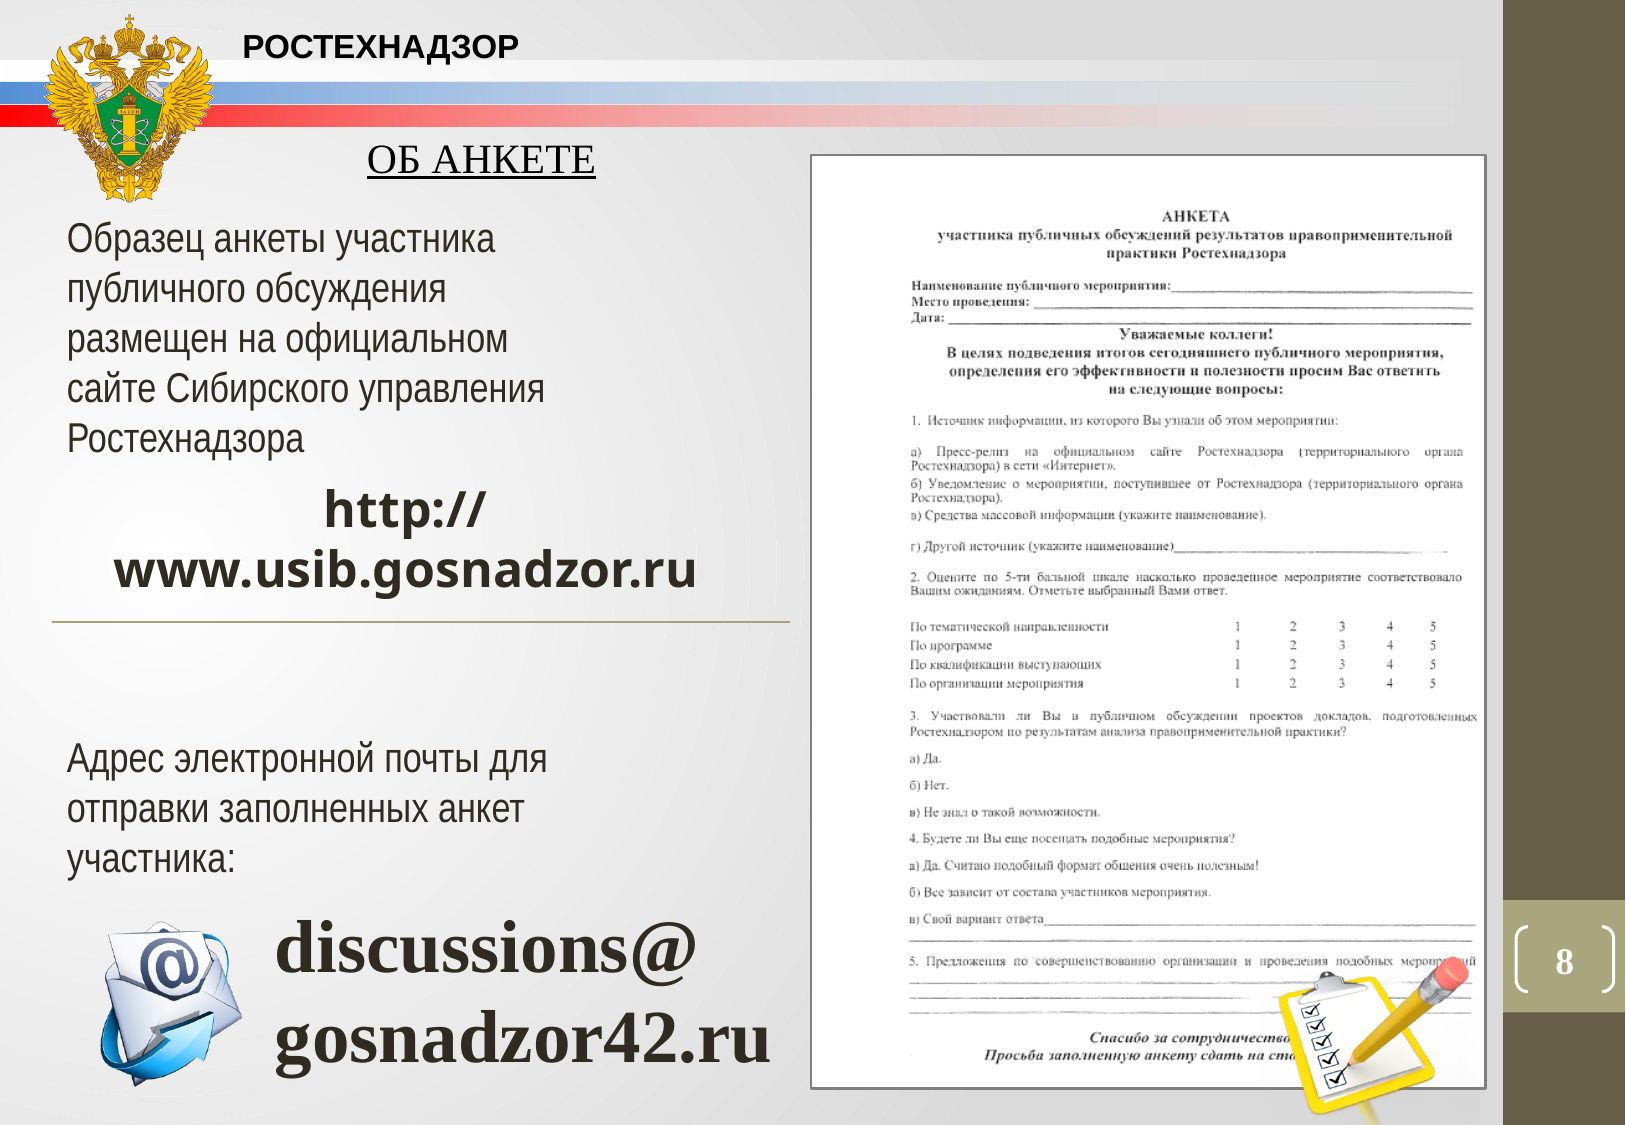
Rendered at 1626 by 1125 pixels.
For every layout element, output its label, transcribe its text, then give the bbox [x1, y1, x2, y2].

picture [94, 920, 263, 1088]
text_box Образец анкеты участника публичного обсуждения размещен на официальном сайте Сибирского управления Ростехнадзора [52, 209, 593, 468]
text_box Адрес электронной почты для отправки заполненных анкет участника: [52, 723, 593, 889]
text_box http://www.usib.gosnadzor.ru [34, 470, 777, 605]
text_box discussions@ gosnadzor42.ru [259, 890, 788, 1085]
picture [811, 155, 1485, 1125]
slide_number 8 [1514, 925, 1616, 994]
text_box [0, 14, 1463, 203]
